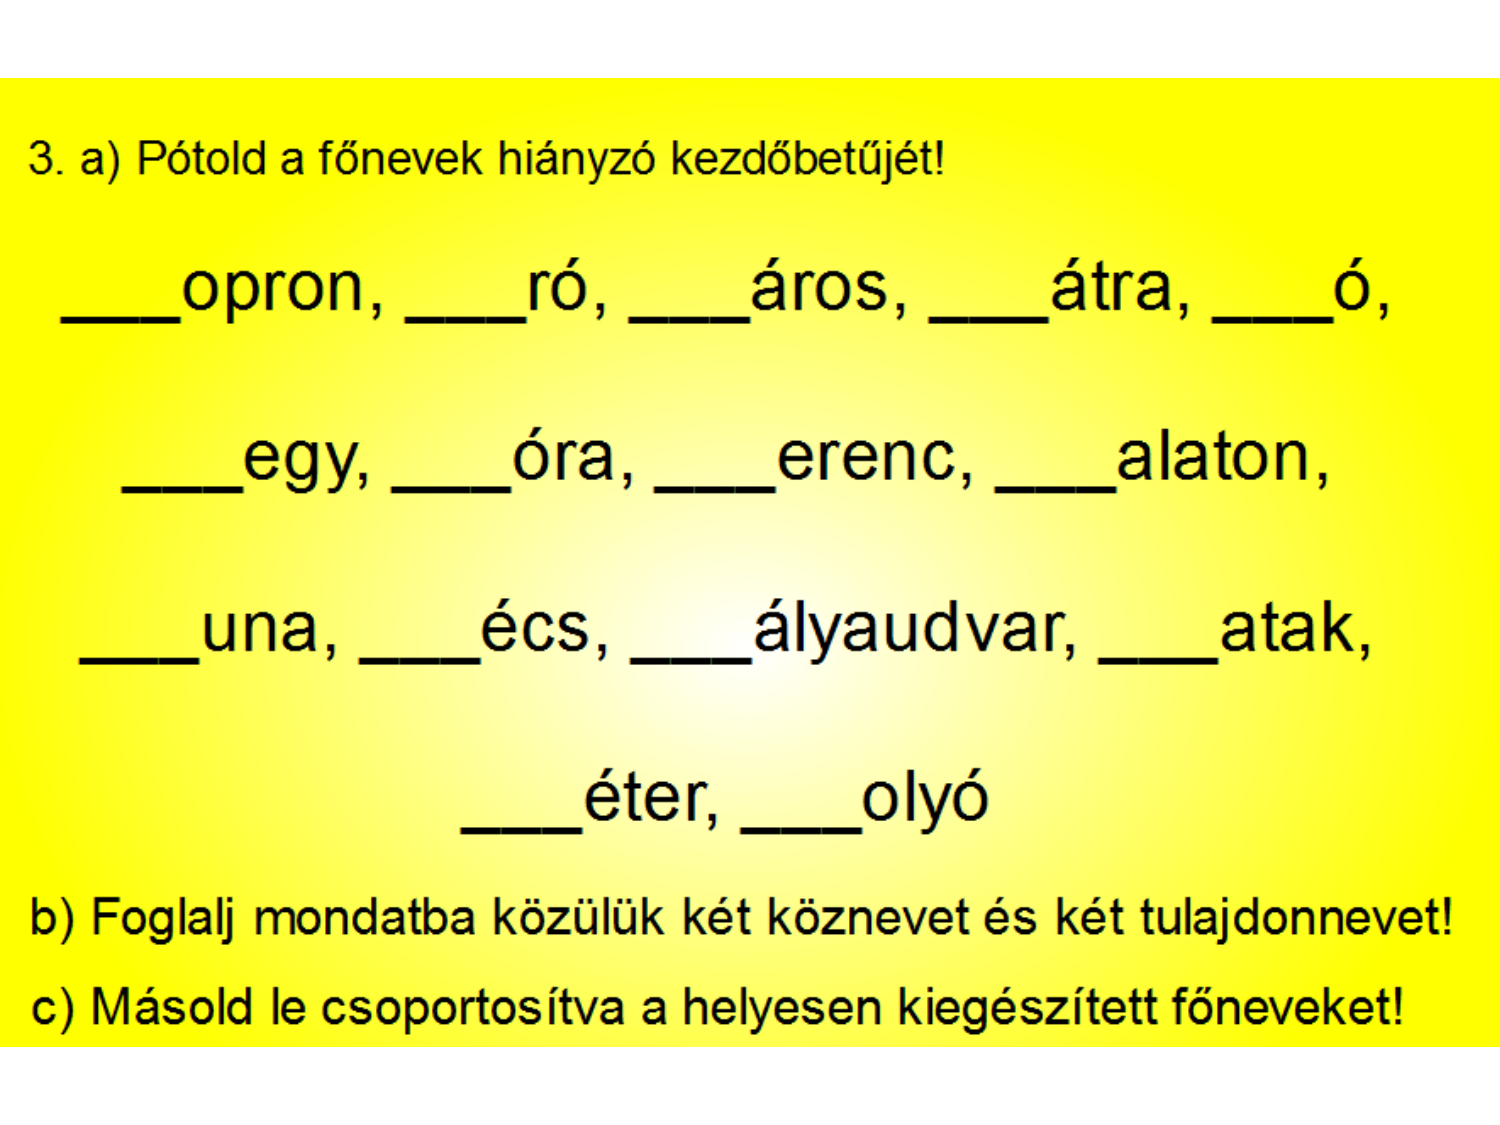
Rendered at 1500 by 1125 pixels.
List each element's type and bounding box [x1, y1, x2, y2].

list [0, 77, 1500, 1047]
